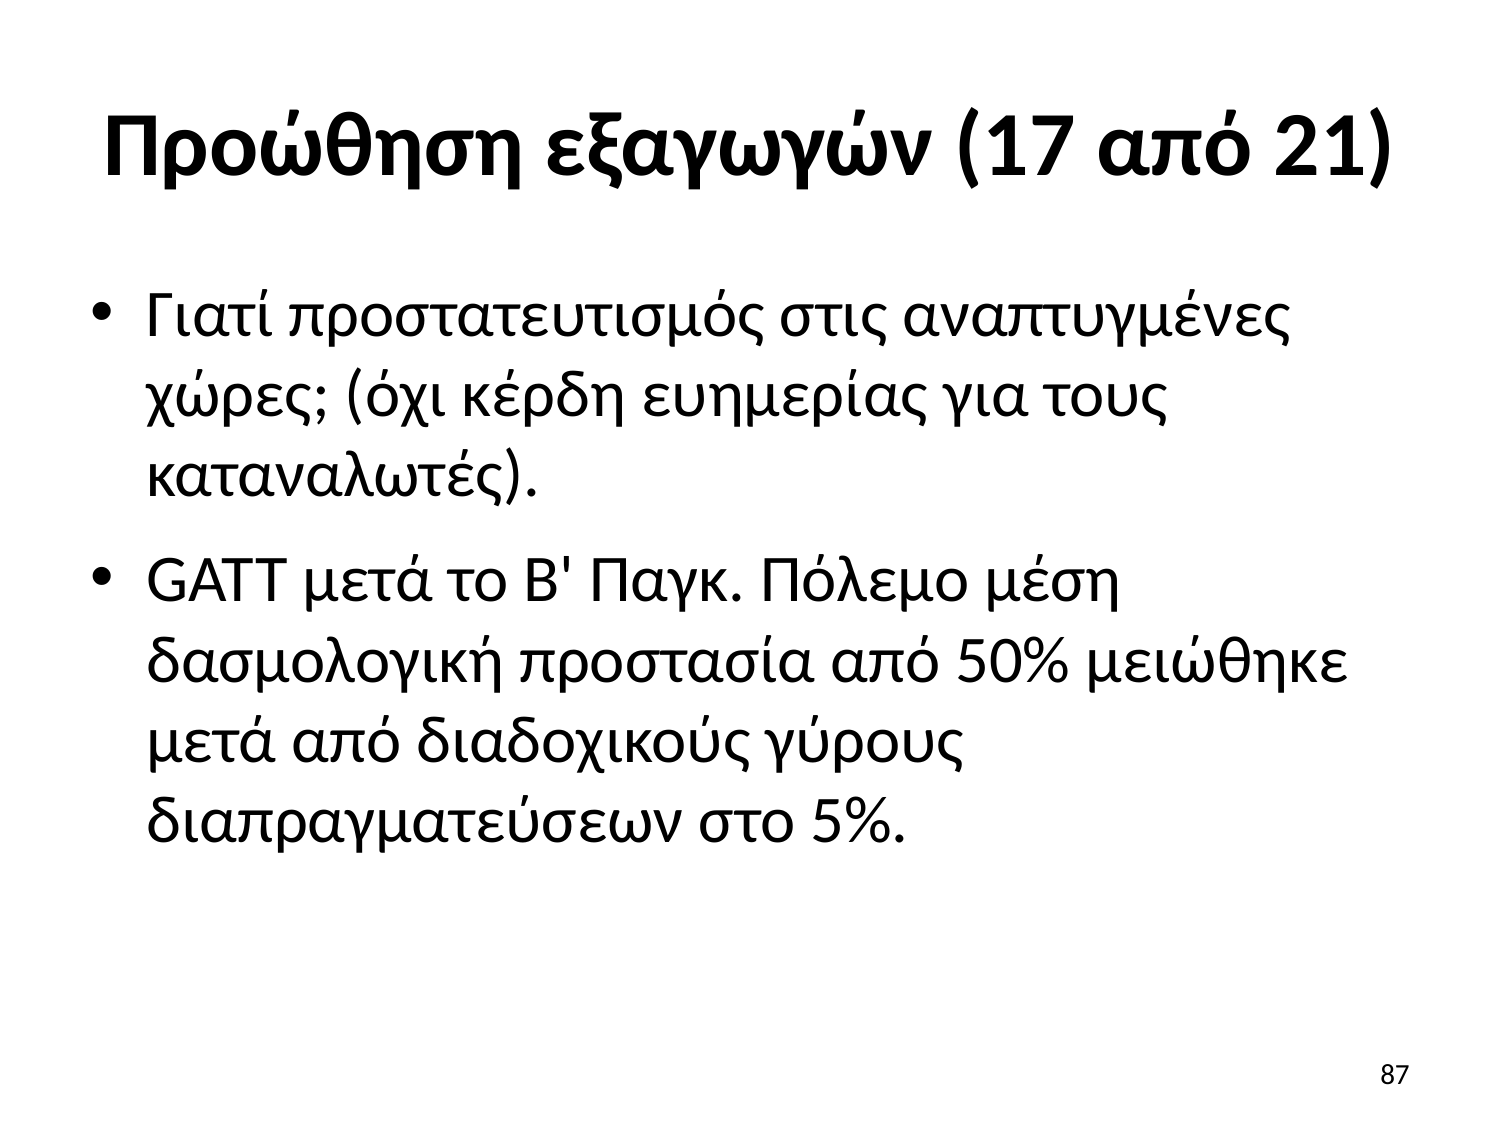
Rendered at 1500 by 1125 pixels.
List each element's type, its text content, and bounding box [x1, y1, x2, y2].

title Προώθηση εξαγωγών (17 από 21) [75, 45, 1425, 233]
slide_number 87 [1074, 1042, 1425, 1103]
list Γιατί προστατευτισμός στις αναπτυγμένες χώρες; (όχι κέρδη ευημερίας για τους καταναλωτές). GATT μετά το Β' Παγκ. Πόλεμο μέση δασμολογική προστασία από 50% μειώθηκε μετά από διαδοχικούς γύρους διαπραγματεύσεων στο 5%. [75, 262, 1425, 1005]
